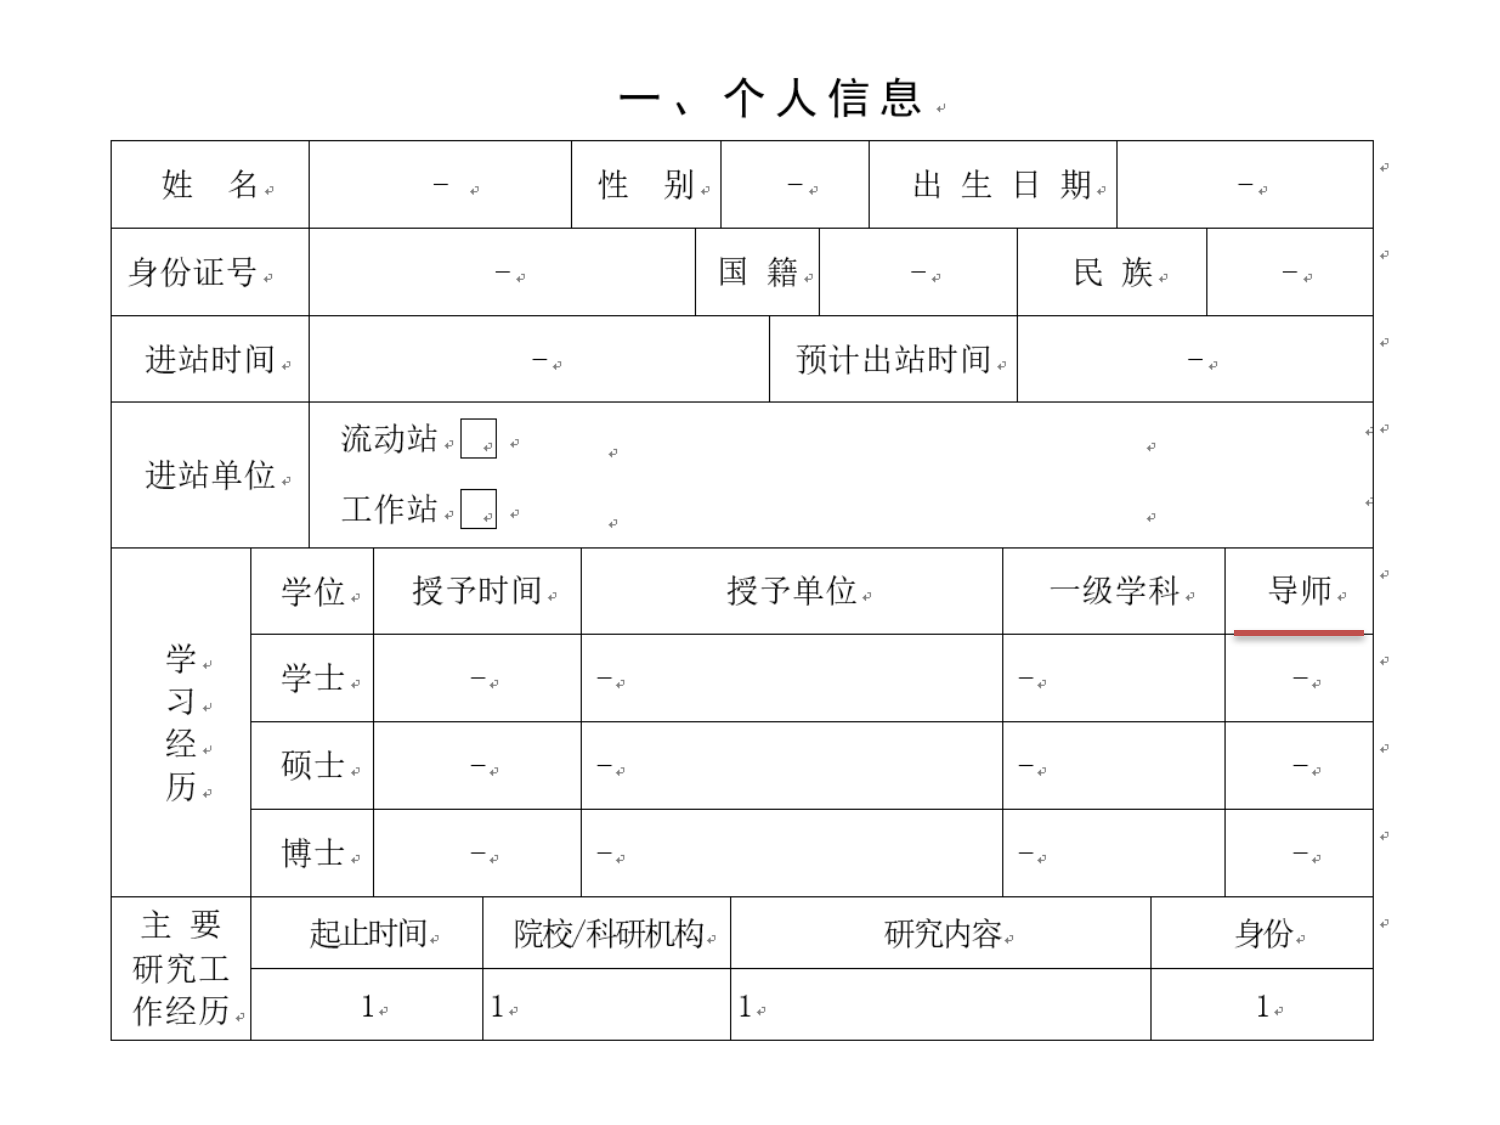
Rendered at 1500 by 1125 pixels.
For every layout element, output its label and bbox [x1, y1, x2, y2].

picture [73, 66, 1426, 1058]
